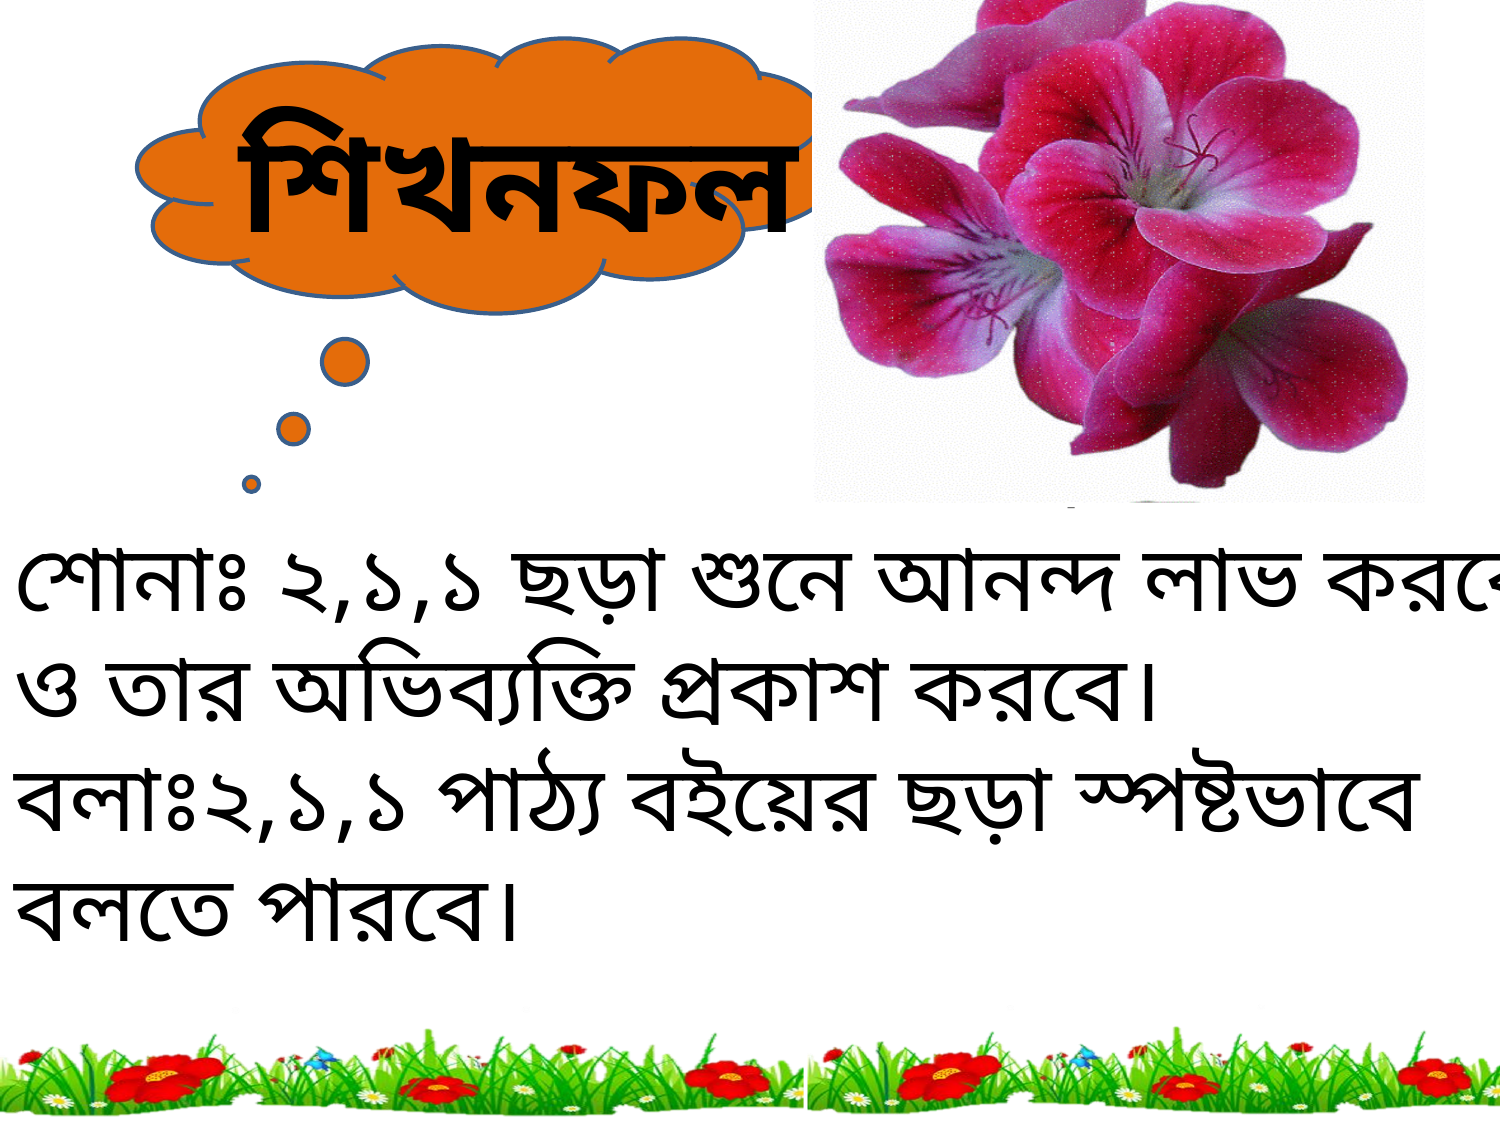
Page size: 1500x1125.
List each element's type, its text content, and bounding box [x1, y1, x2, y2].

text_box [137, 37, 807, 313]
text_box শোনাঃ ২,১,১ ছড়া শুনে আনন্দ লাভ করবে ও তার অভিব্যক্তি প্রকাশ করবে। বলাঃ২,১,১ পাঠ্য বইয়ের ছড়া স্পষ্টভাবে বলতে পারবে। [0, 512, 1500, 967]
picture [0, 969, 1500, 1125]
picture [812, 0, 1427, 526]
